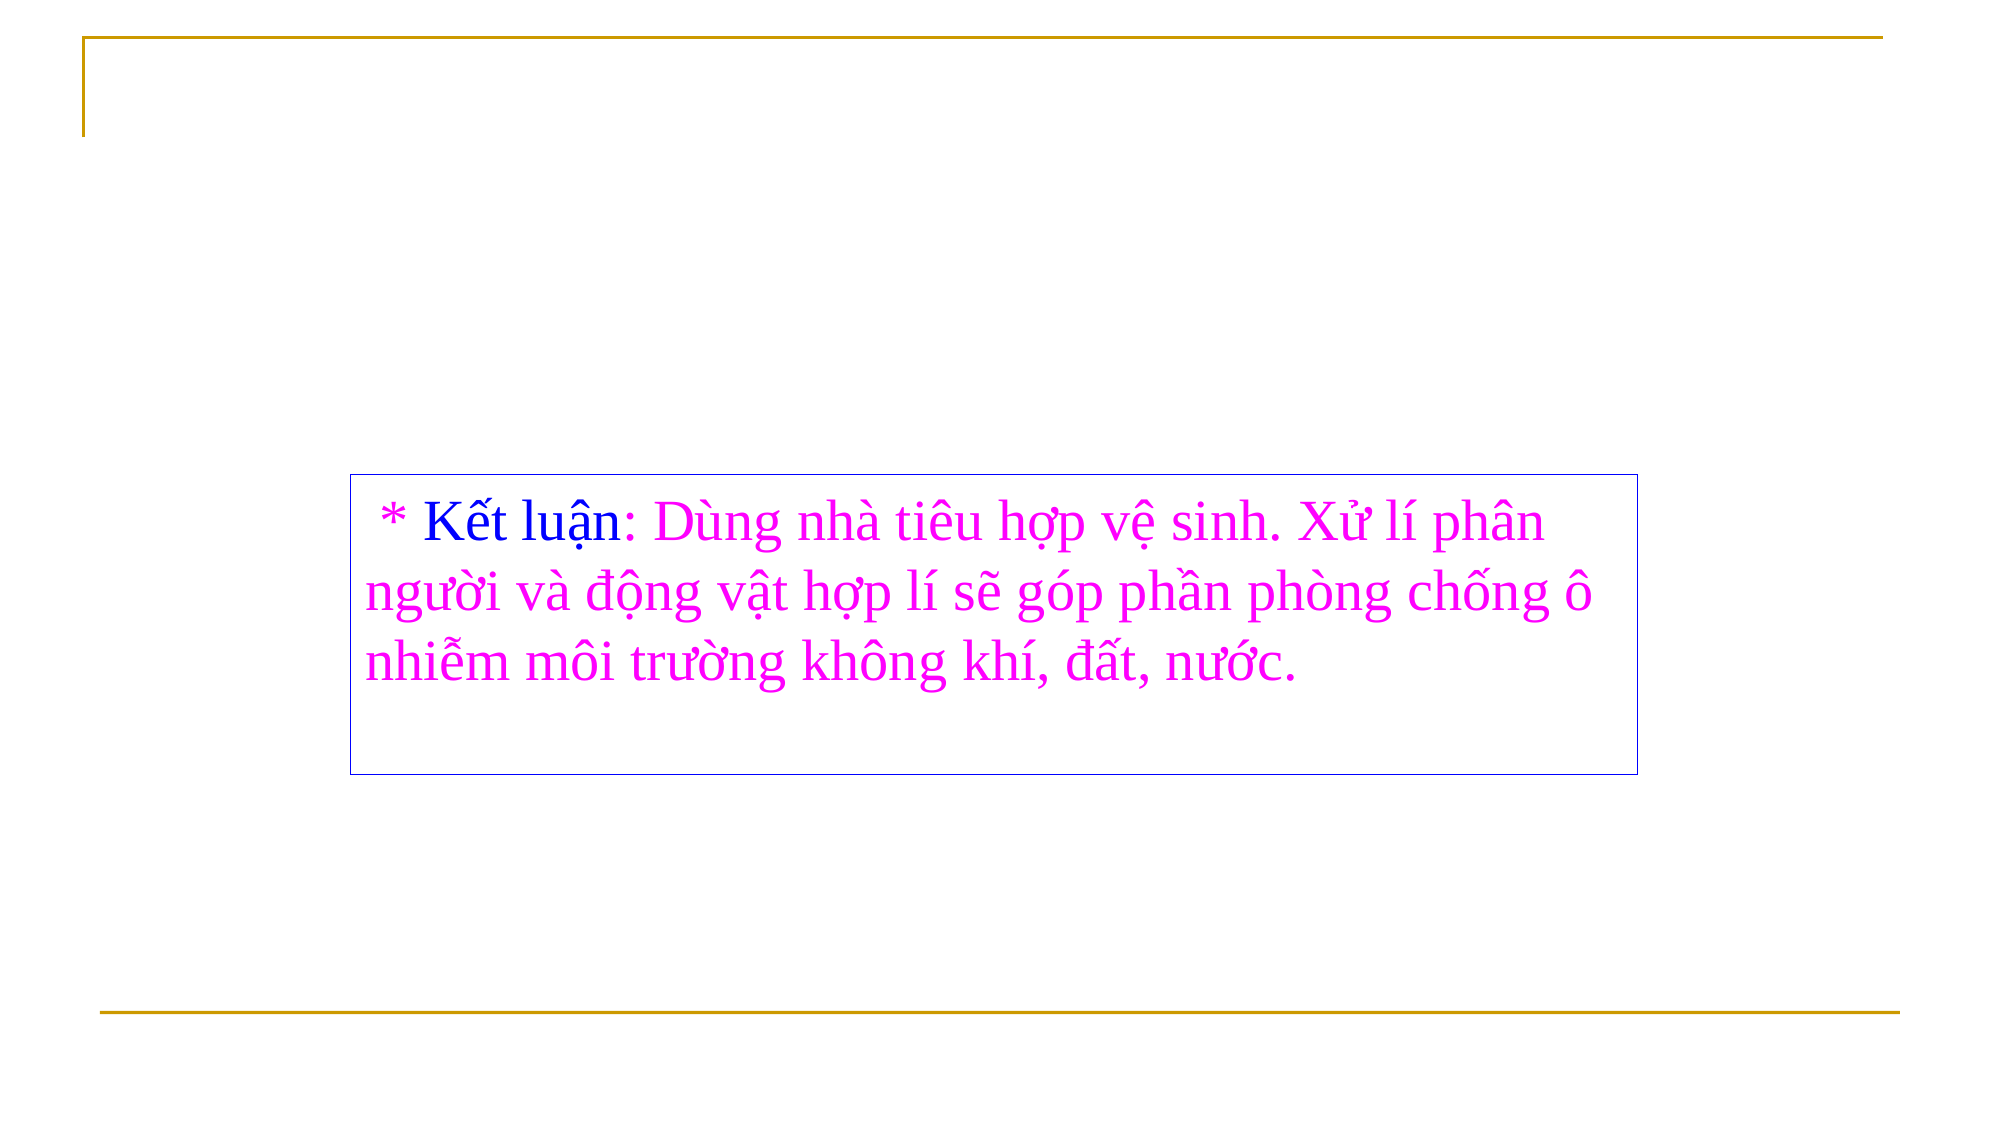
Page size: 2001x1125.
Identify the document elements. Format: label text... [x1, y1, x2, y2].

title * Kết luận: Dùng nhà tiêu hợp vệ sinh. Xử lí phân người và động vật hợp lí sẽ góp phần phòng chống ô nhiễm môi trường không khí, đất, nước. [350, 474, 1638, 775]
